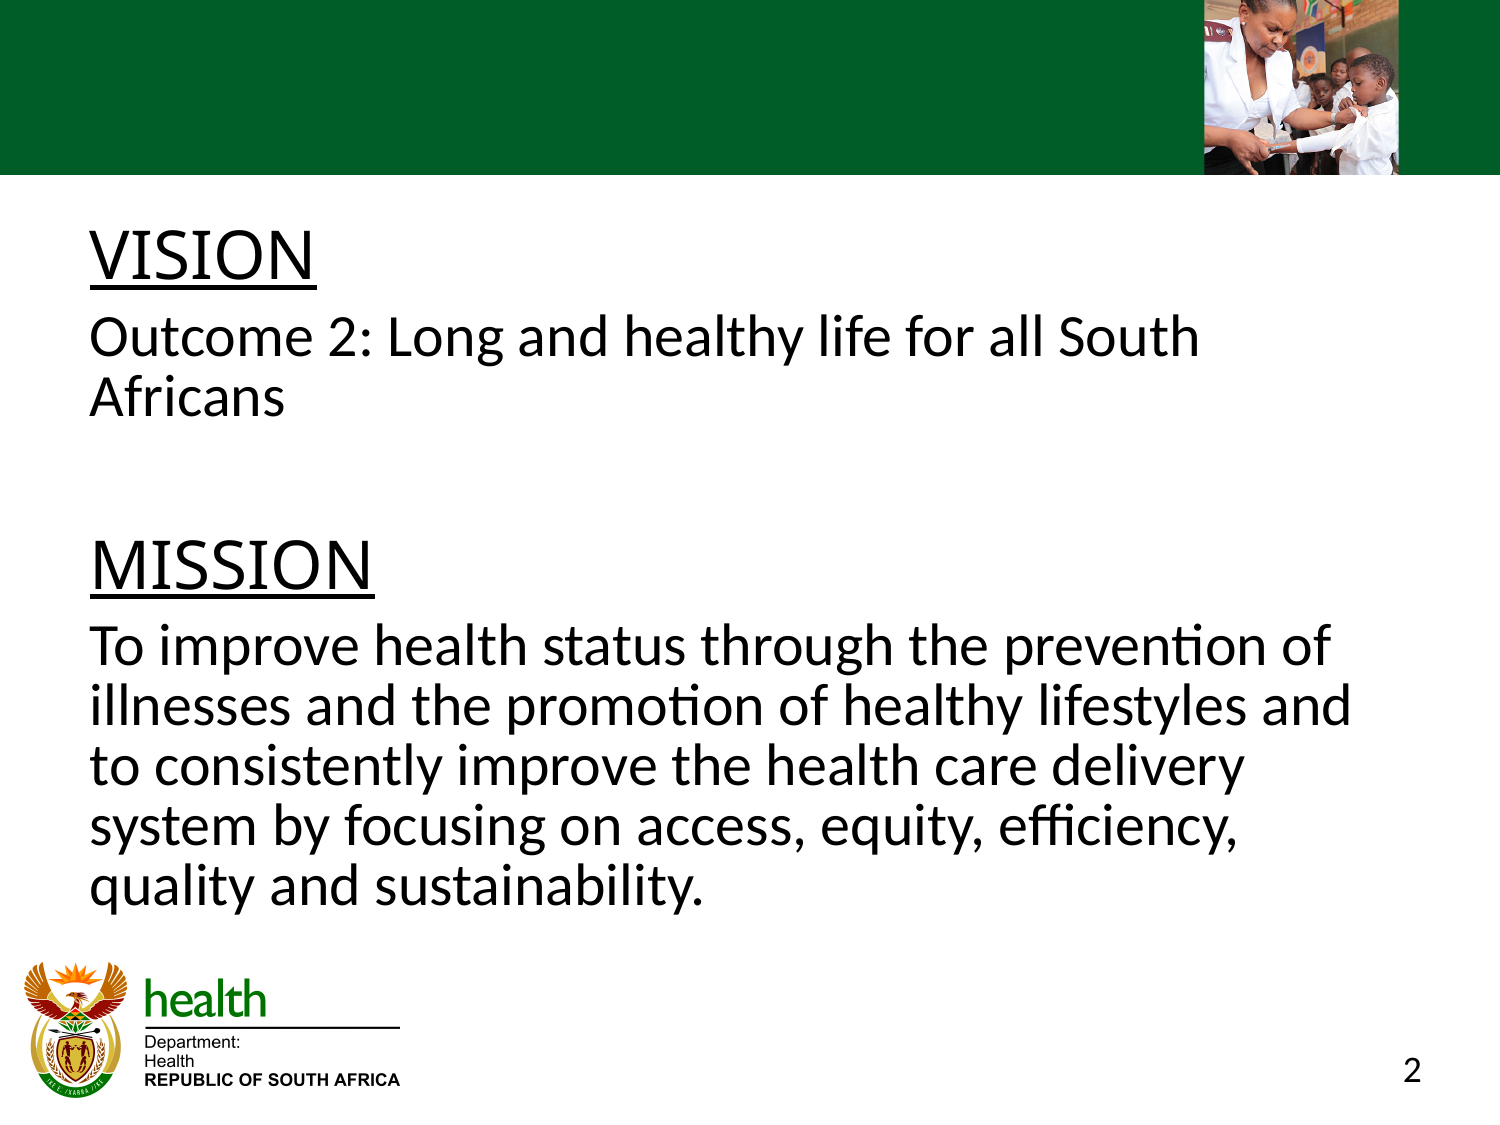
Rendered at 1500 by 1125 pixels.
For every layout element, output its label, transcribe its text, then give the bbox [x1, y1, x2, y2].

picture [24, 962, 400, 1098]
picture [1204, 0, 1399, 175]
slide_number 2 [1362, 1037, 1463, 1098]
list VISION Outcome 2: Long and healthy life for all South Africans MISSION To improve health status through the prevention of illnesses and the promotion of healthy lifestyles and to consistently improve the health care delivery system by focusing on access, equity, efficiency, quality and sustainability. [75, 200, 1425, 929]
